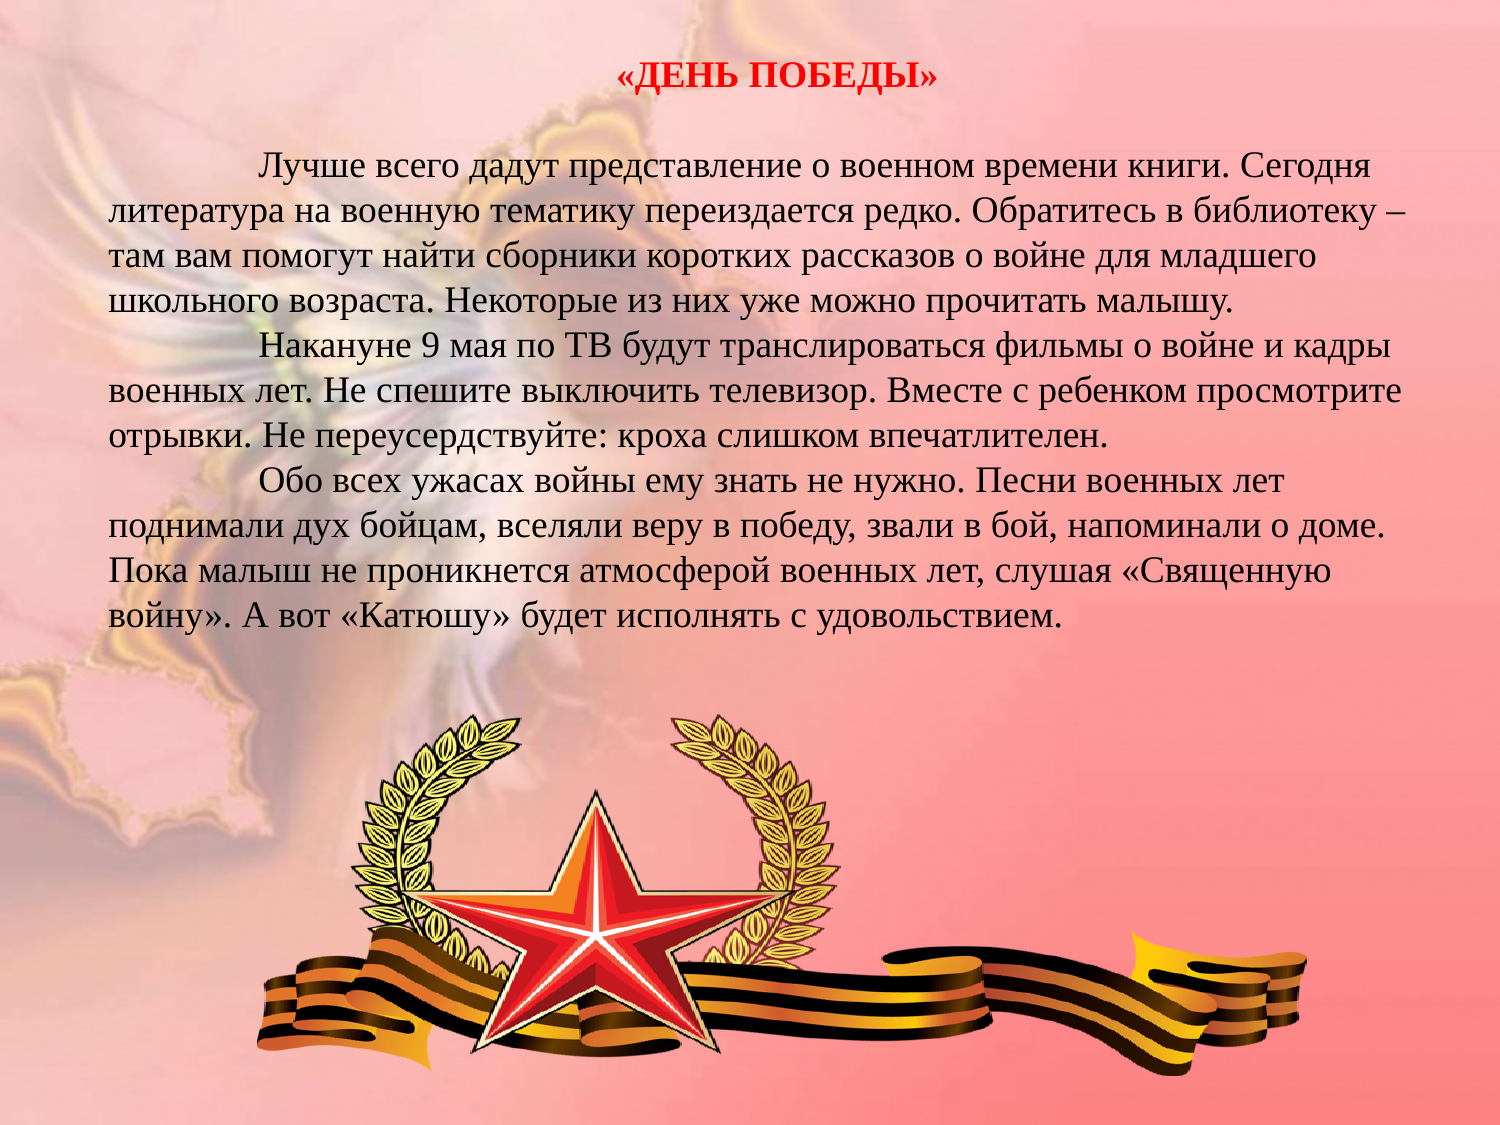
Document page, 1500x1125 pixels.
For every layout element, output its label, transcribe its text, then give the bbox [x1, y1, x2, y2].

text_box «ДЕНЬ ПОБЕДЫ» Лучше всего дадут представление о военном времени книги. Сегодня литература на военную тематику переиздается редко. Обратитесь в библиотеку – там вам помогут найти сборники коротких рассказов о войне для младшего школьного возраста. Некоторые из них уже можно прочитать малышу. Накануне 9 мая по ТВ будут транслироваться фильмы о войне и кадры военных лет. Не спешите выключить телевизор. Вместе с ребенком просмотрите отрывки. Не переусердствуйте: кроха слишком впечатлителен. Обо всех ужасах войны ему знать не нужно. Песни военных лет поднимали дух бойцам, вселяли веру в победу, звали в бой, напоминали о доме. Пока малыш не проникнется атмосферой военных лет, слушая «Священную войну». А вот «Катюшу» будет исполнять с удовольствием. [93, 42, 1471, 733]
picture [0, 0, 1500, 1125]
